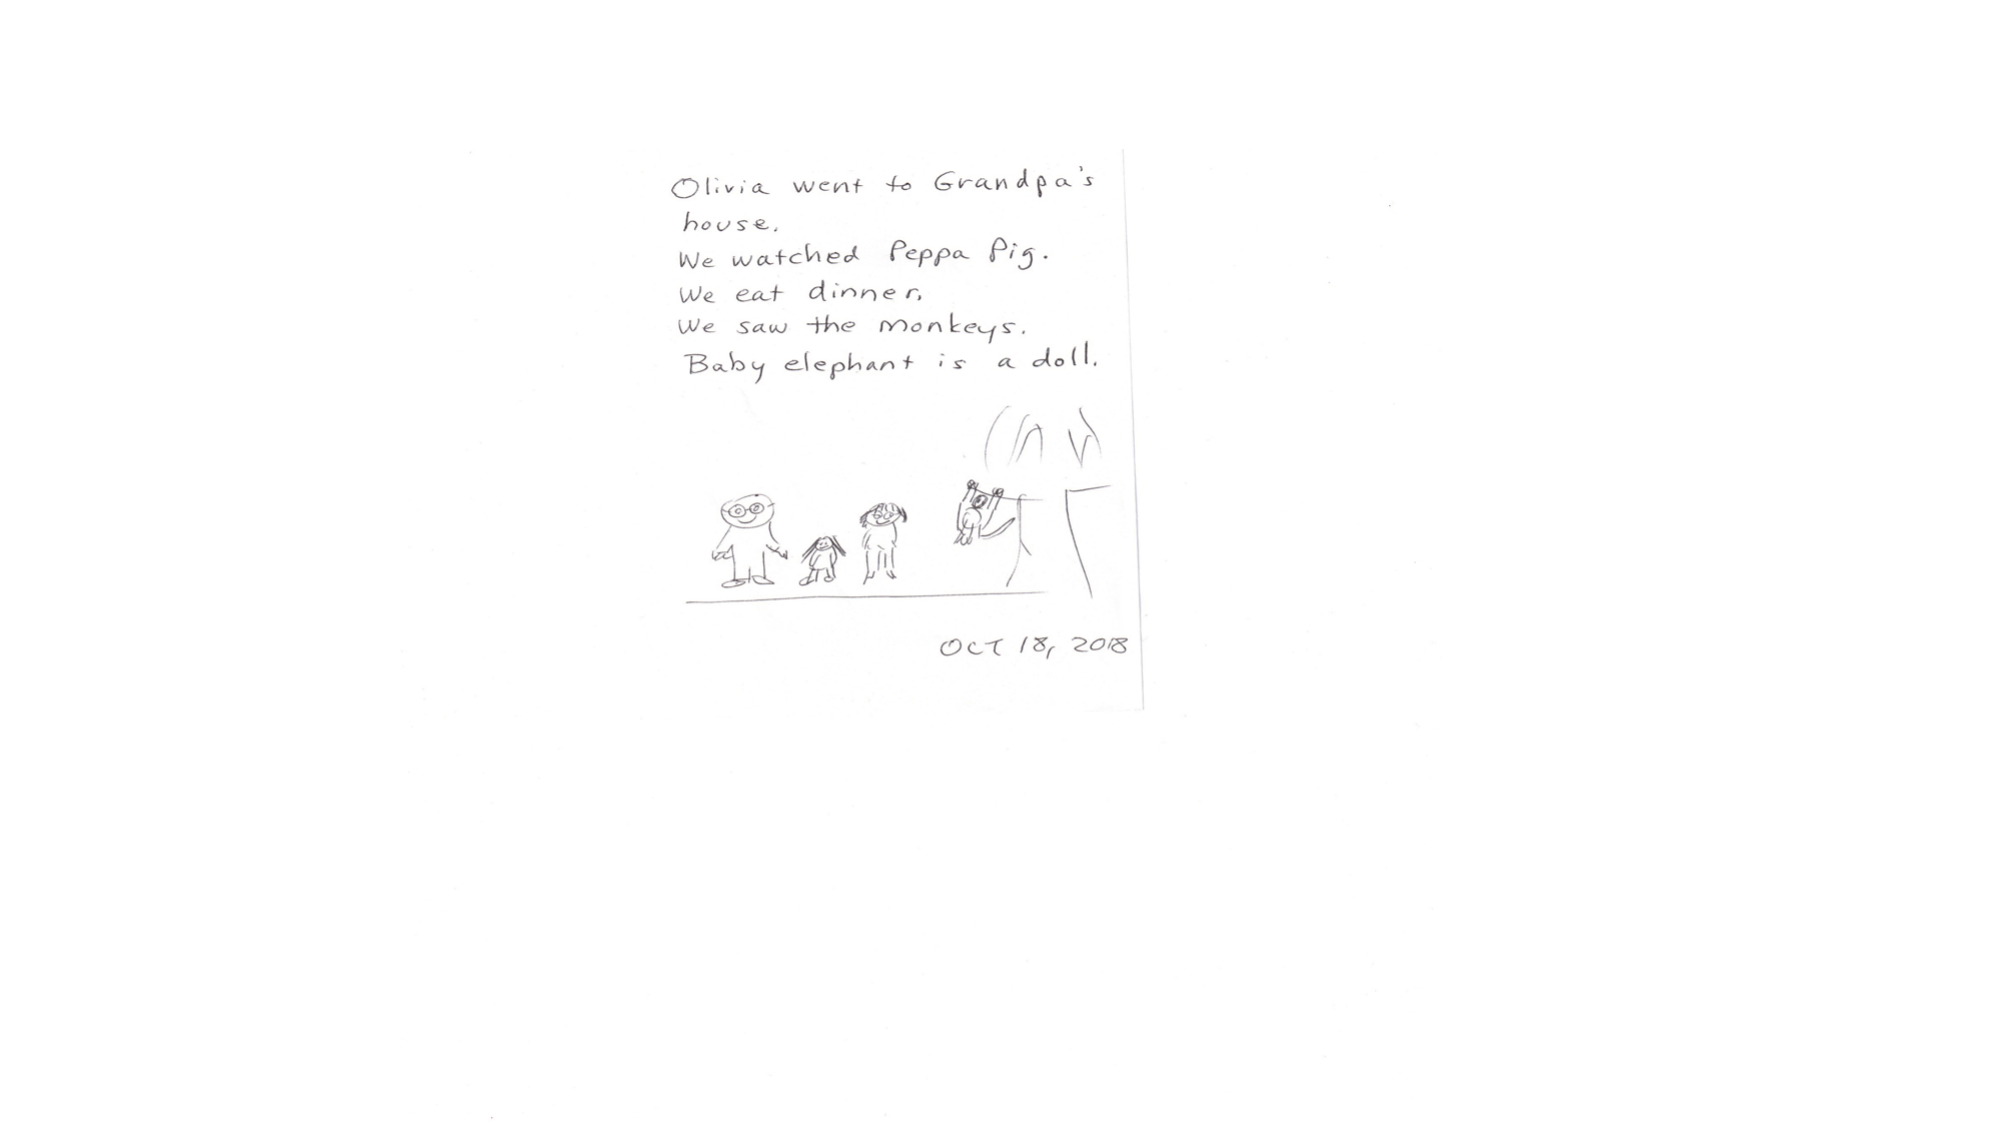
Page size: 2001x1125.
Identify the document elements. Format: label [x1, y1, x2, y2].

list [400, 149, 1443, 1125]
